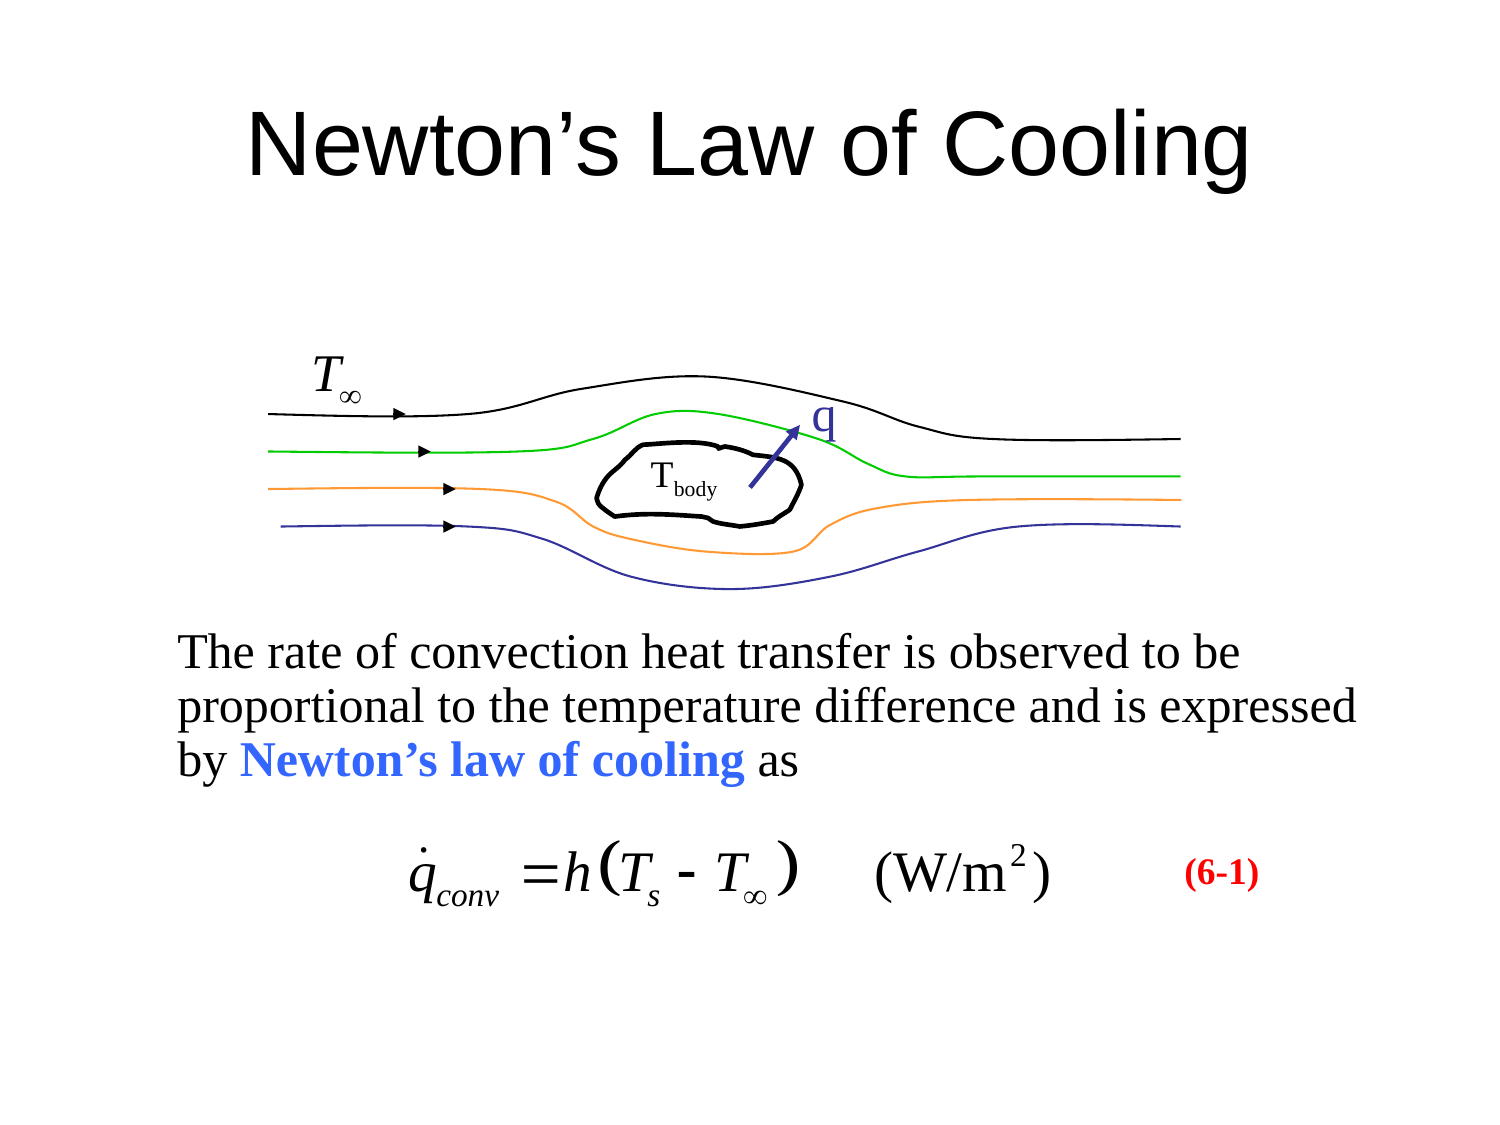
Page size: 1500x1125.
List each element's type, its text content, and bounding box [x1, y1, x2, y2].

text_box [268, 487, 443, 492]
text_box [598, 462, 635, 493]
text_box [452, 488, 1182, 526]
text_box [824, 449, 1181, 478]
text_box [749, 426, 796, 488]
text_box [418, 445, 431, 458]
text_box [399, 829, 1063, 926]
text_box [400, 376, 796, 429]
text_box The rate of convection heat transfer is observed to be proportional to the temperature difference and is expressed by Newton’s law of cooling as [162, 617, 1388, 849]
text_box [852, 403, 1181, 441]
text_box Tbody [635, 442, 824, 509]
text_box [424, 424, 791, 462]
text_box [268, 451, 418, 456]
text_box q [796, 374, 852, 449]
text_box (6-1) [1169, 839, 1275, 899]
text_box [393, 407, 406, 421]
text_box [443, 520, 456, 533]
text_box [305, 338, 373, 415]
text_box [443, 482, 456, 496]
title Newton’s Law of Cooling [74, 44, 1426, 233]
text_box [788, 436, 796, 442]
text_box [456, 524, 1181, 590]
